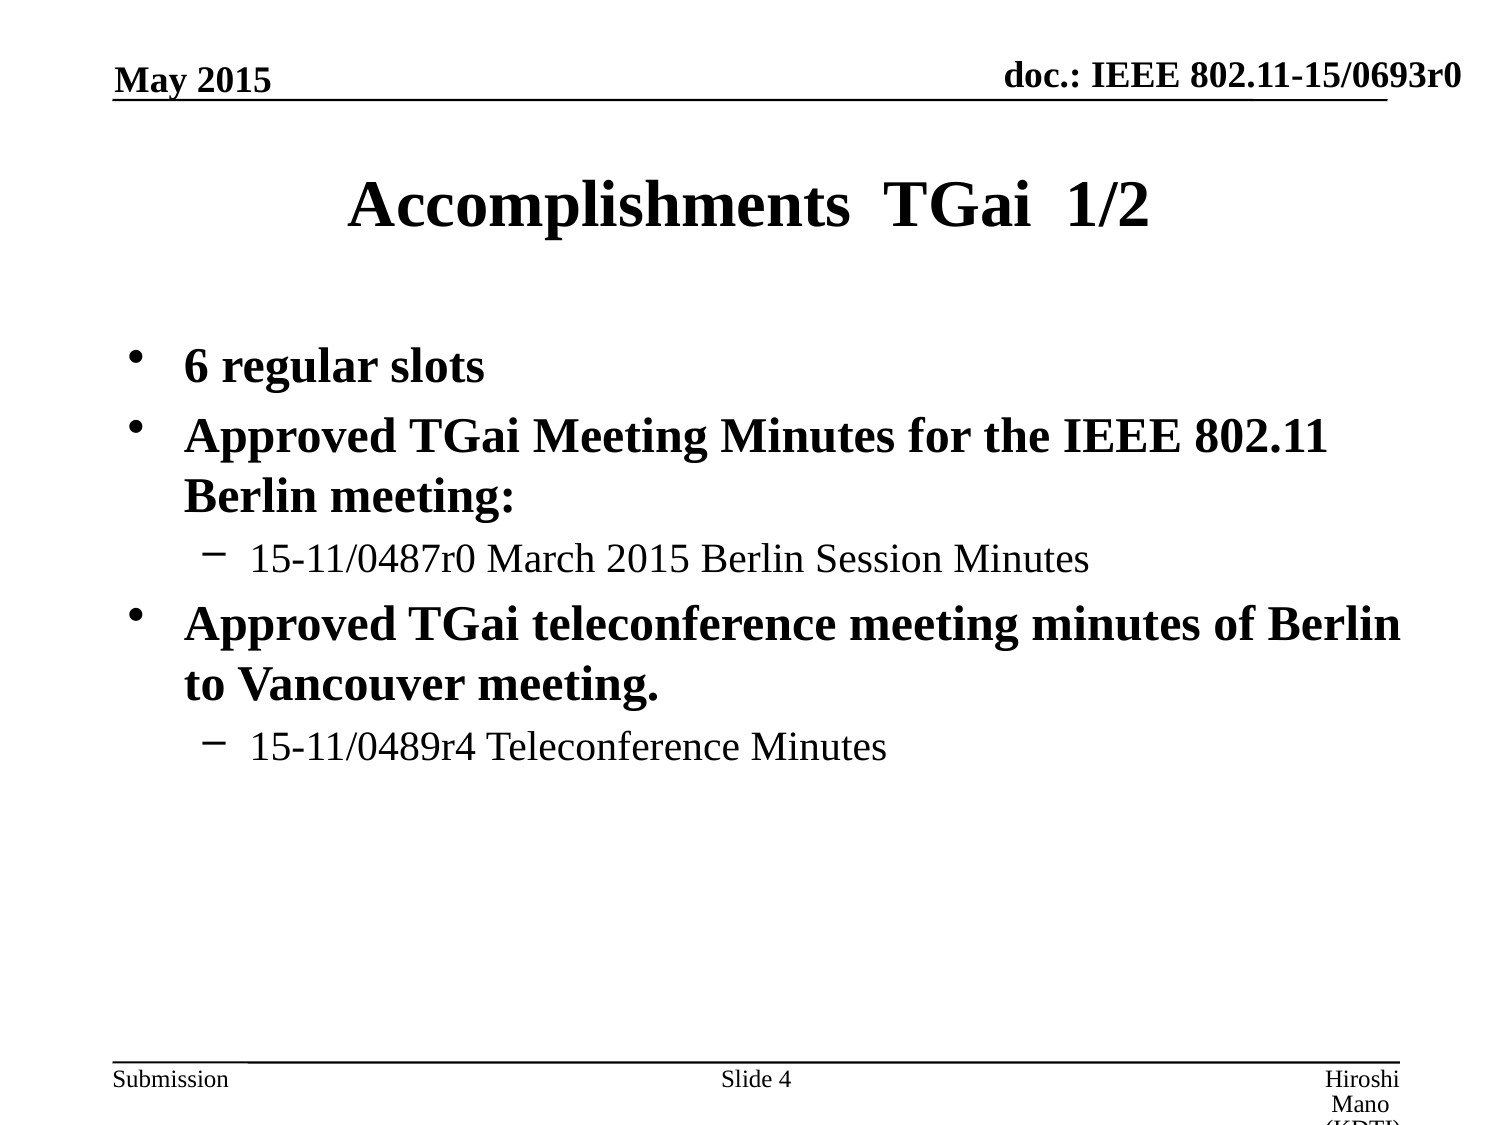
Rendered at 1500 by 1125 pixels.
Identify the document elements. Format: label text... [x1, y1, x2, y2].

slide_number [114, 54, 274, 101]
title Accomplishments TGai 1/2 [112, 112, 1388, 288]
slide_number Slide 4 [712, 1061, 800, 1093]
footer Hiroshi Mano (KDTI) [1324, 1061, 1402, 1093]
list 6 regular slots Approved TGai Meeting Minutes for the IEEE 802.11 Berlin meeting: 15-11/0487r0 March 2015 Berlin Session Minutes Approved TGai teleconference meeting minutes of Berlin to Vancouver meeting. 15-11/0489r4 Teleconference Minutes [112, 324, 1438, 1038]
